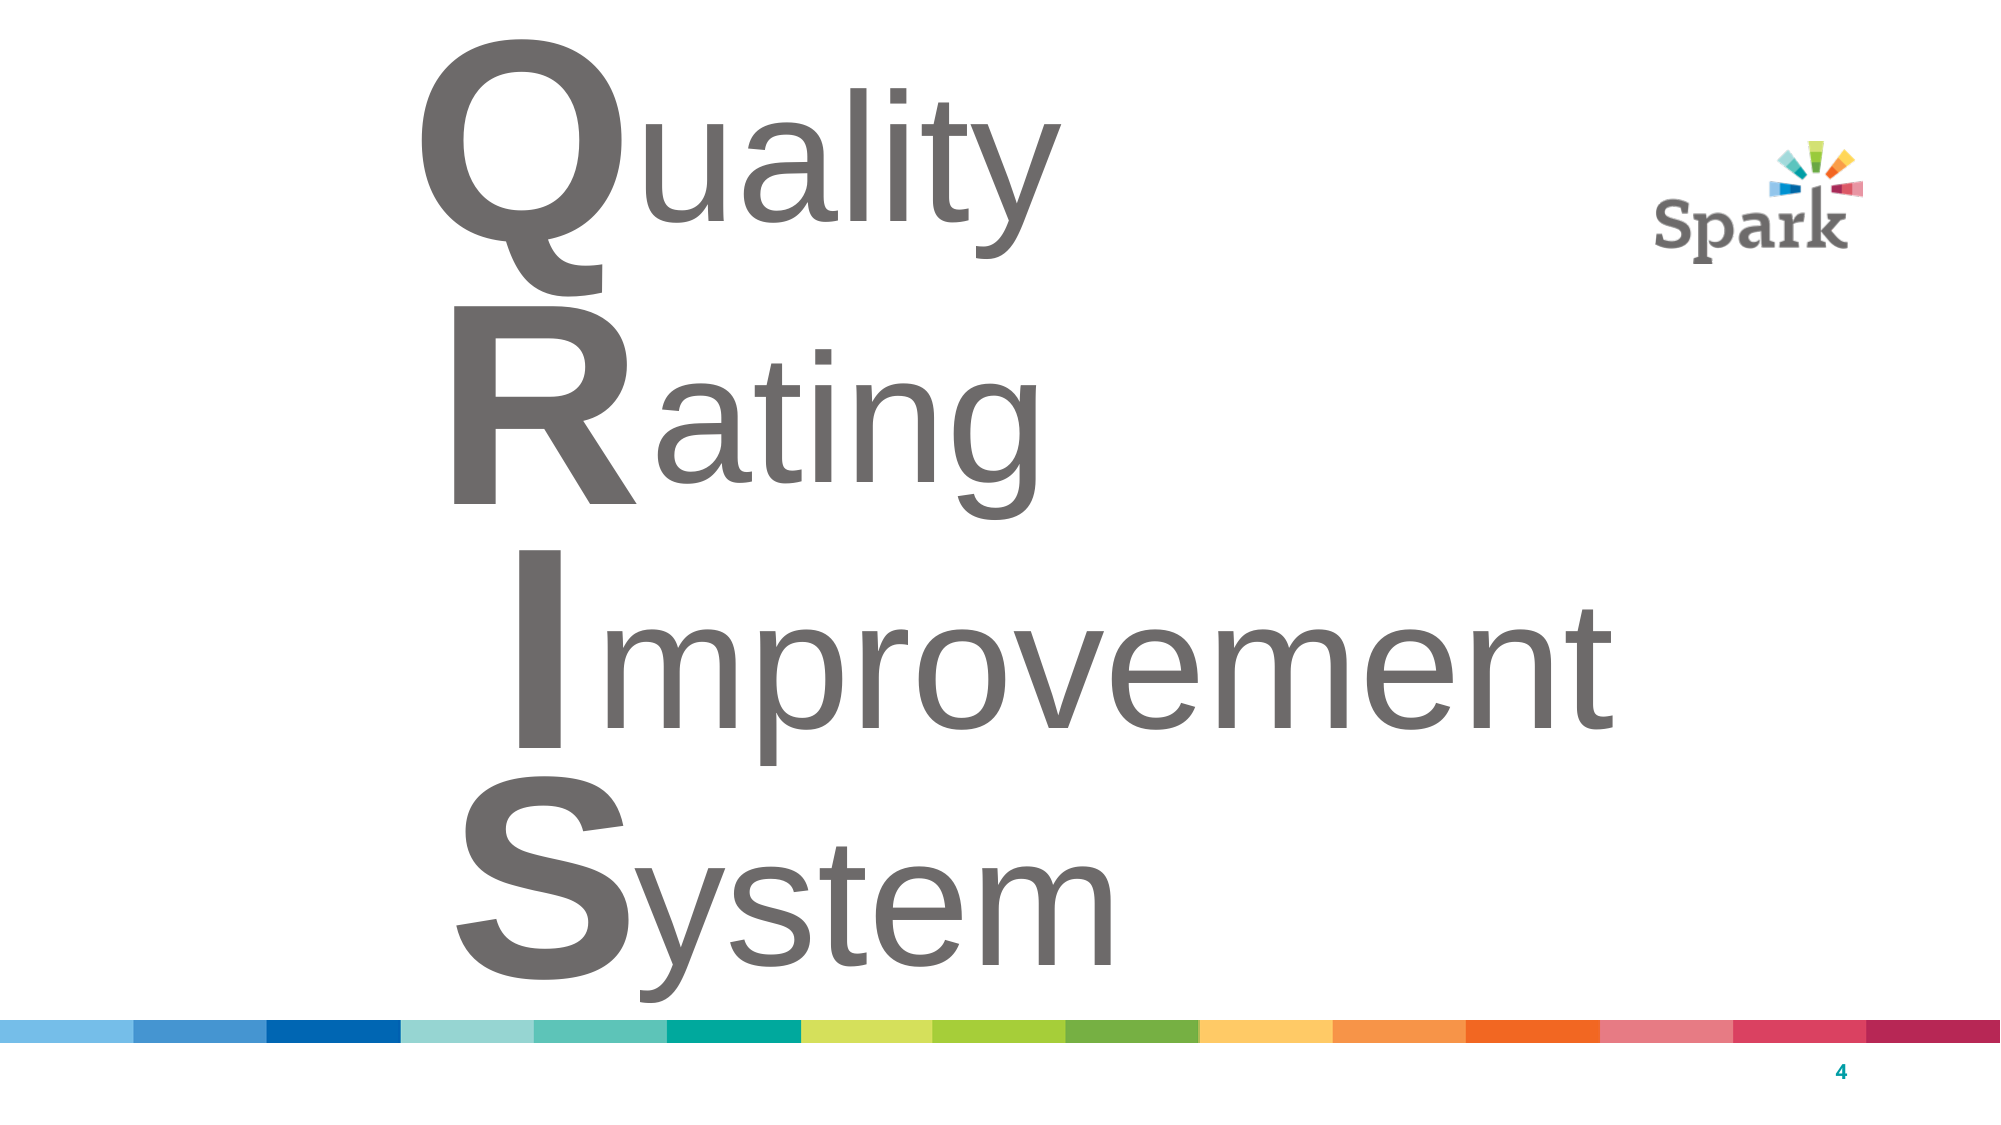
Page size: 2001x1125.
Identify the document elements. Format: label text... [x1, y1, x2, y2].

text_box R [420, 210, 869, 570]
text_box I [485, 453, 933, 814]
text_box mprovement [933, 537, 1827, 773]
picture [881, 1020, 2000, 1043]
slide_number 4 [1412, 1042, 1863, 1103]
picture [1655, 141, 1863, 264]
text_box S [433, 682, 881, 1043]
text_box ating [869, 292, 1167, 527]
text_box uality [619, 31, 1150, 266]
picture [0, 1020, 433, 1043]
text_box Q [395, 0, 844, 306]
text_box ystem [881, 774, 1150, 1010]
